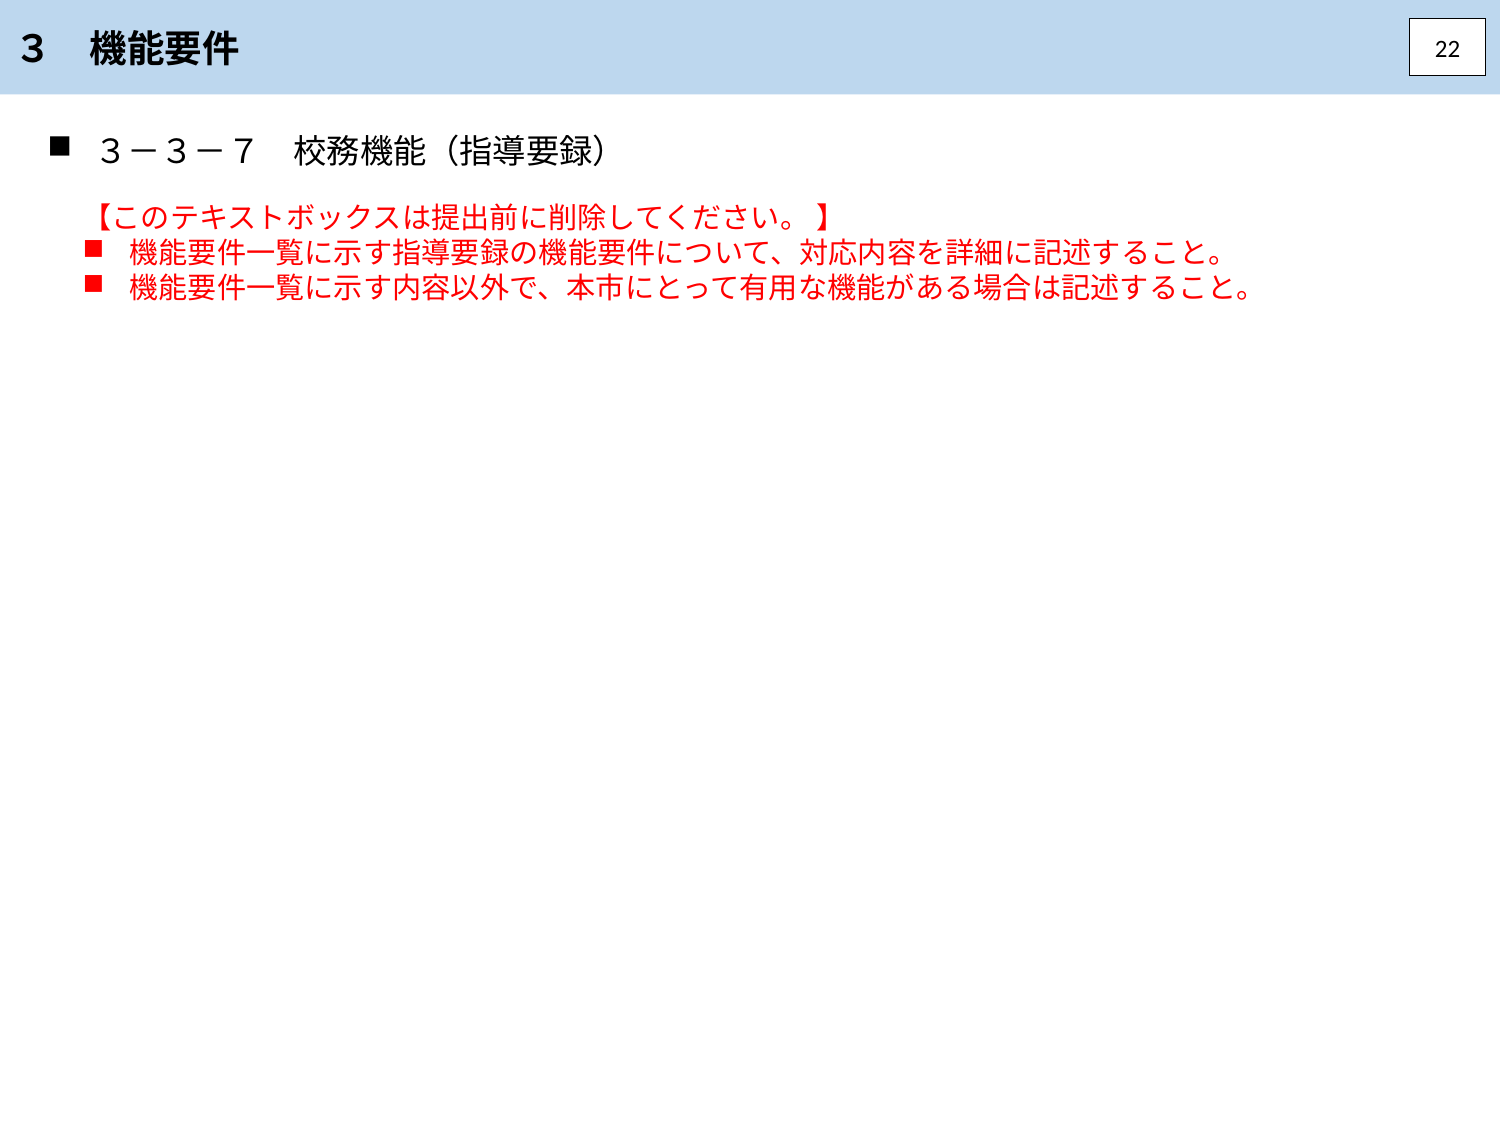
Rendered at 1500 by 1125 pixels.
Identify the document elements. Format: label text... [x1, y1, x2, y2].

text_box ３ 機能要件 [0, 0, 1500, 95]
text_box 【このテキストボックスは提出前に削除してください。 】 機能要件一覧に示す指導要録の機能要件について、対応内容を詳細に記述すること。 機能要件一覧に示す内容以外で、本市にとって有用な機能がある場合は記述すること。 [67, 192, 1465, 312]
slide_number 22 [1409, 18, 1486, 76]
text_box ３－３－７ 校務機能（指導要録） [32, 123, 1500, 178]
